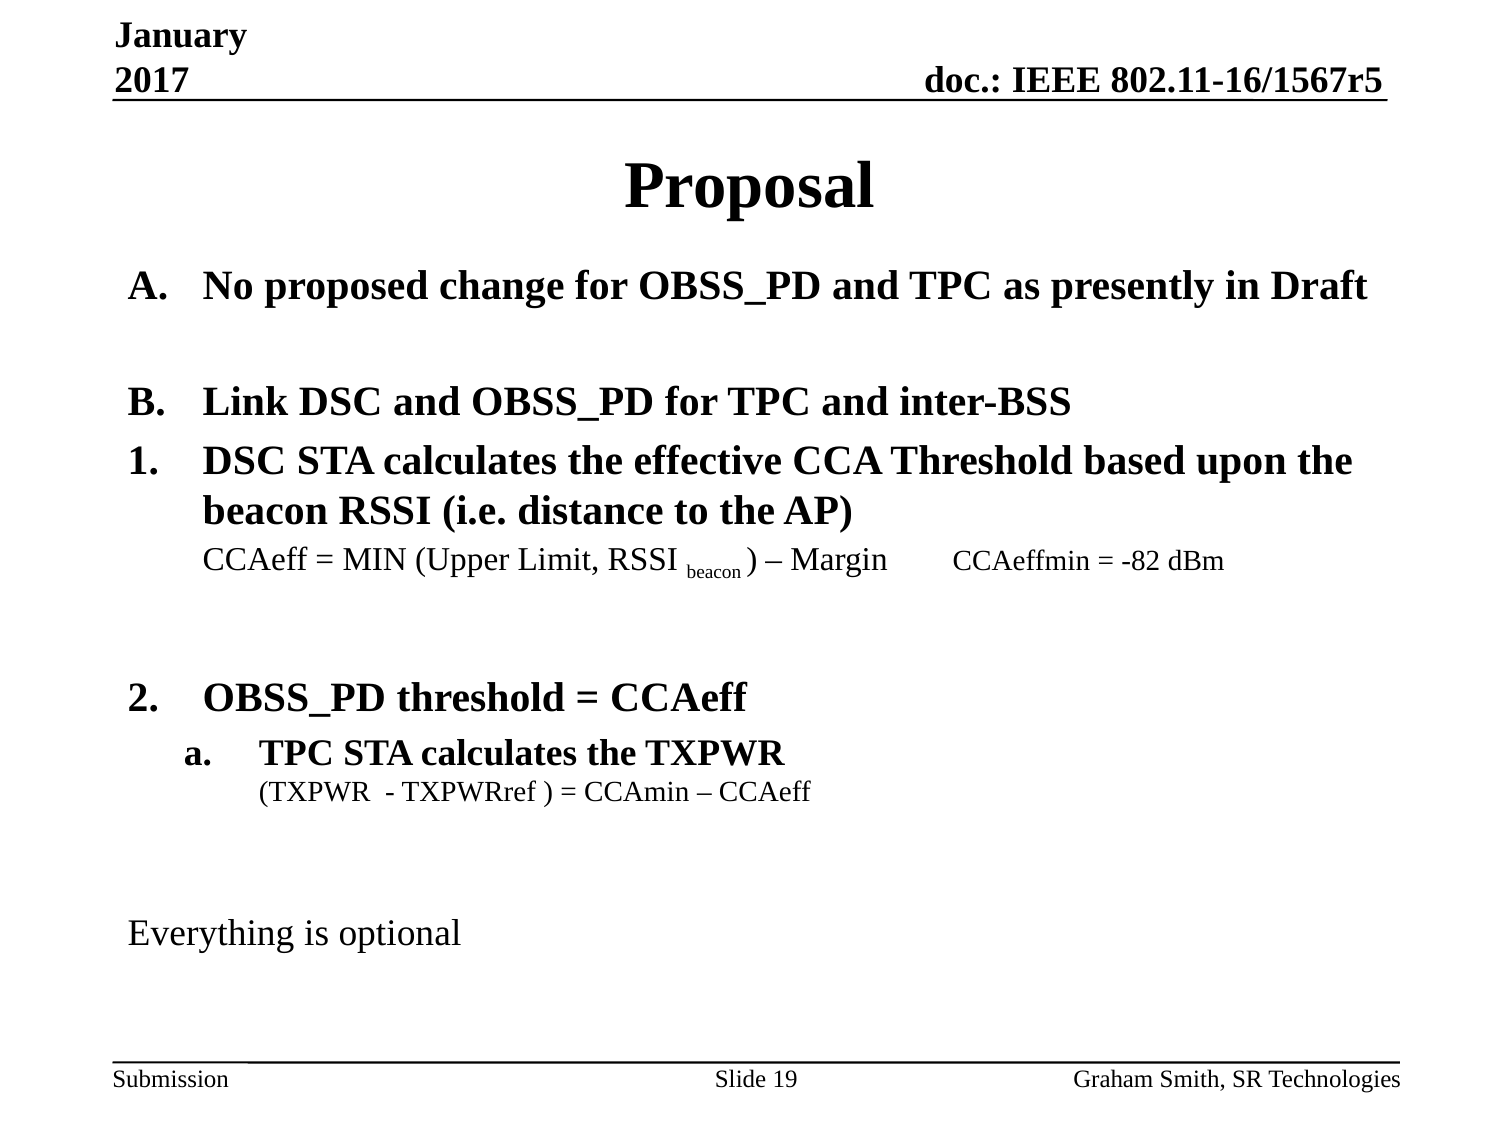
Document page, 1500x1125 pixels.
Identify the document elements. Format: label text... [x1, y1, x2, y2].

footer Graham Smith, SR Technologies [1069, 1061, 1402, 1093]
slide_number Slide 19 [712, 1061, 800, 1093]
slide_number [114, 54, 286, 101]
list No proposed change for OBSS_PD and TPC as presently in Draft Link DSC and OBSS_PD for TPC and inter-BSS DSC STA calculates the effective CCA Threshold based upon the beacon RSSI (i.e. distance to the AP) CCAeff = MIN (Upper Limit, RSSI beacon ) – Margin CCAeffmin = -82 dBm OBSS_PD threshold = CCAeff TPC STA calculates the TXPWR (TXPWR - TXPWRref ) = CCAmin – CCAeff Everything is optional [112, 250, 1388, 1050]
title Proposal [112, 112, 1388, 250]
